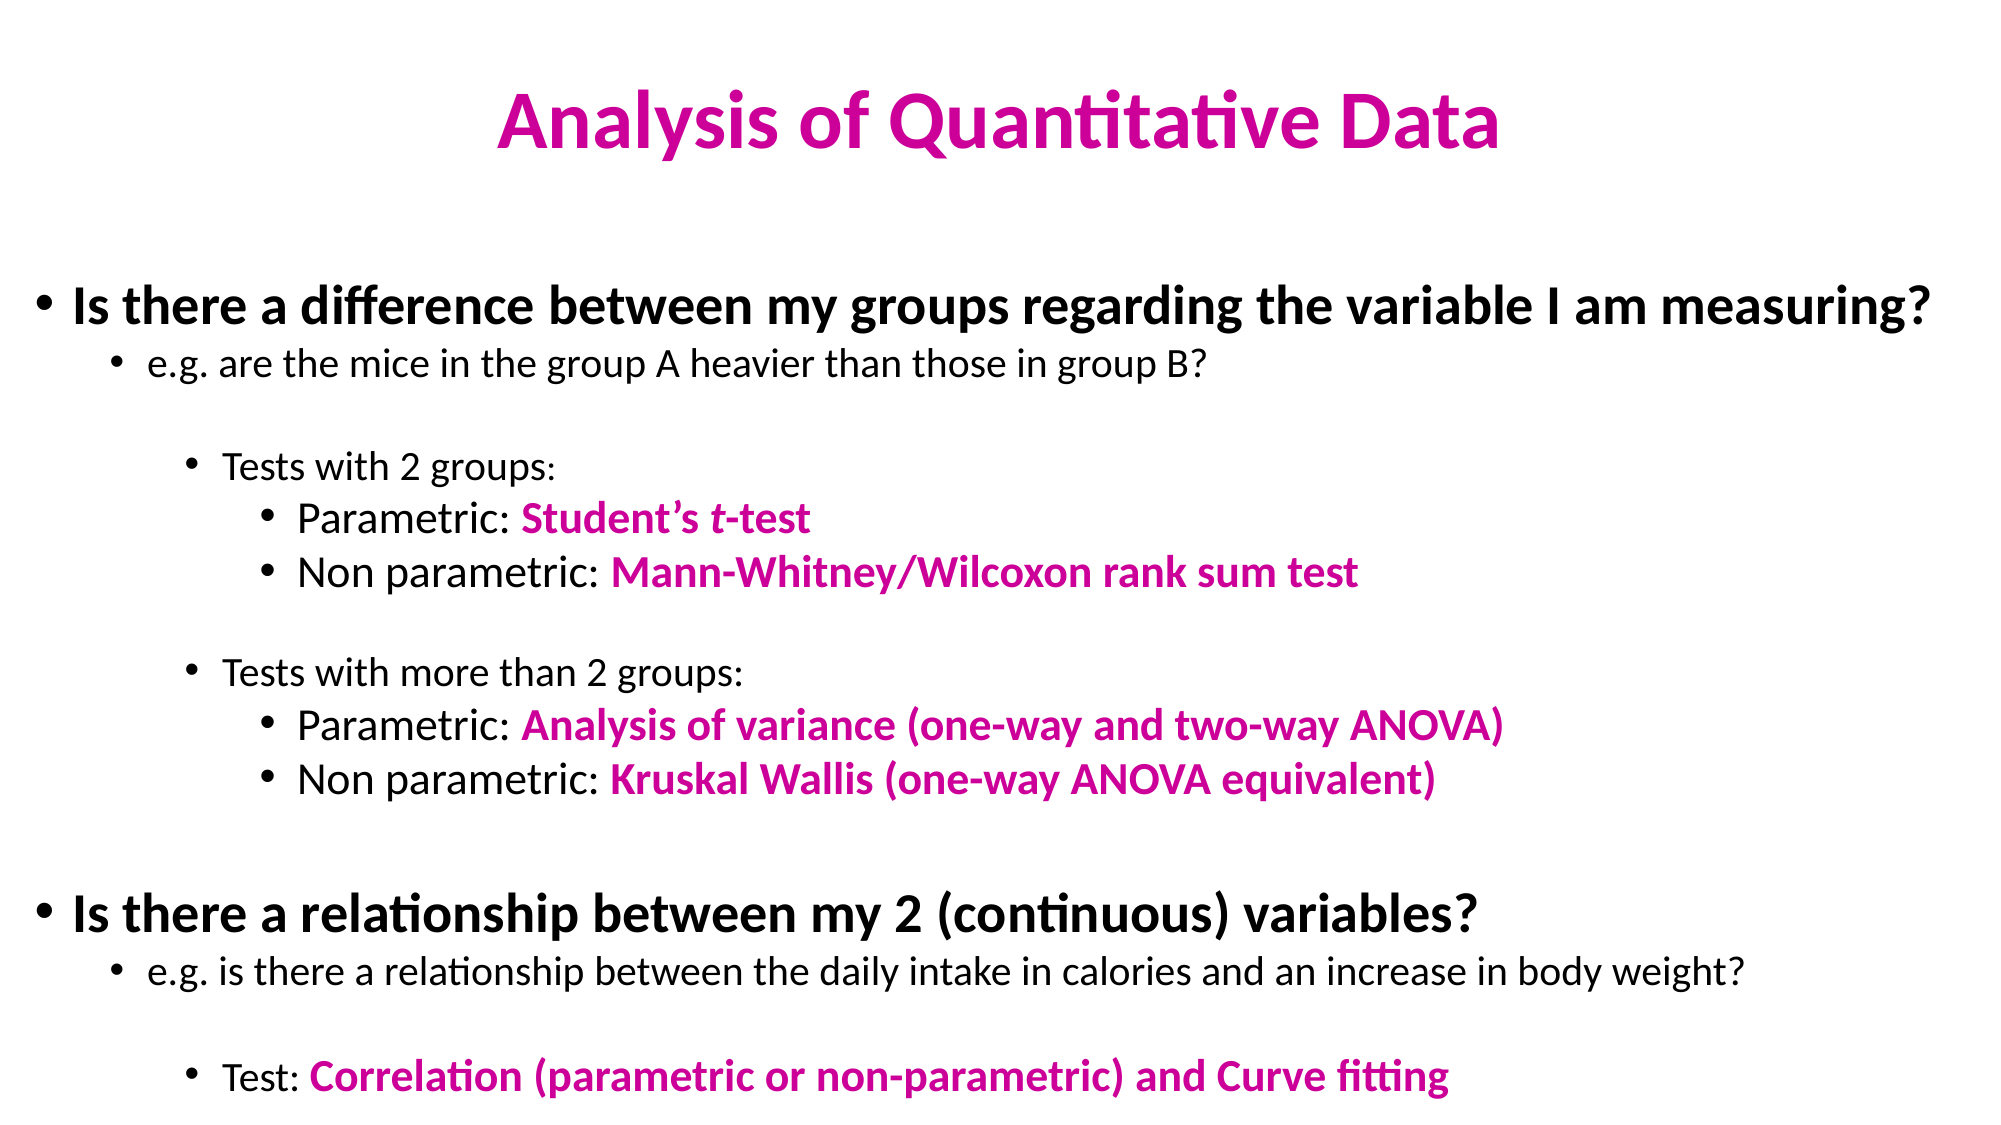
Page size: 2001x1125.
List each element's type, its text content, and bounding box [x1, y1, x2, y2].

text_box Analysis of Quantitative Data [324, 45, 1675, 185]
list Is there a difference between my groups regarding the variable I am measuring? e.g. are the mice in the group A heavier than those in group B? Tests with 2 groups: Parametric: Student’s t-test Non parametric: Mann-Whitney/Wilcoxon rank sum test Tests with more than 2 groups: Parametric: Analysis of variance (one-way and two-way ANOVA) Non parametric: Kruskal Wallis (one-way ANOVA equivalent) Is there a relationship between my 2 (continuous) variables? e.g. is there a relationship between the daily intake in calories and an increase in body weight? Test: Correlation (parametric or non-parametric) and Curve fitting [19, 208, 1981, 1106]
